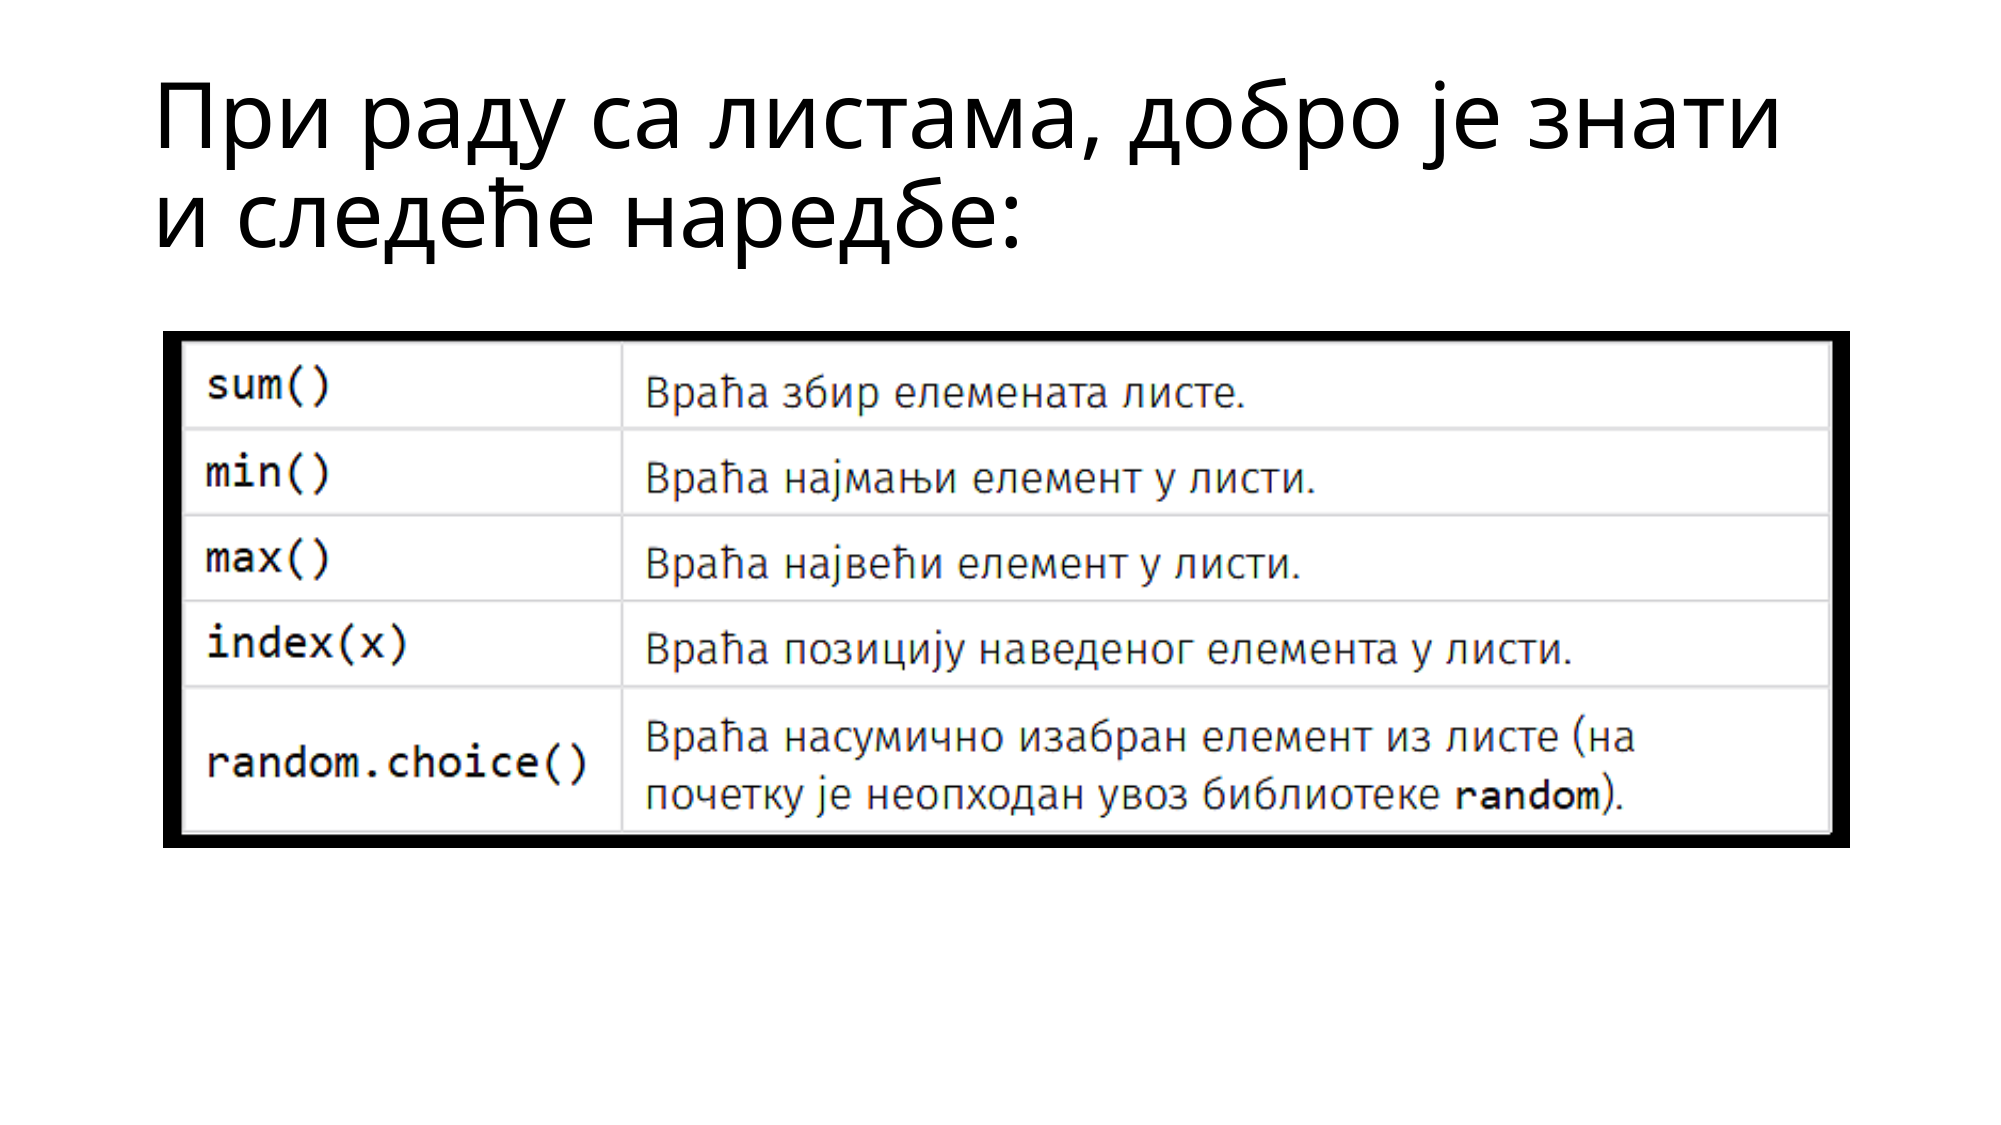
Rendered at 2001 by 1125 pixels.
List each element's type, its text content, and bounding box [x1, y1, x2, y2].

picture [163, 331, 1850, 848]
title При раду са листама, добро је знати и следеће наредбе: [137, 59, 1863, 278]
